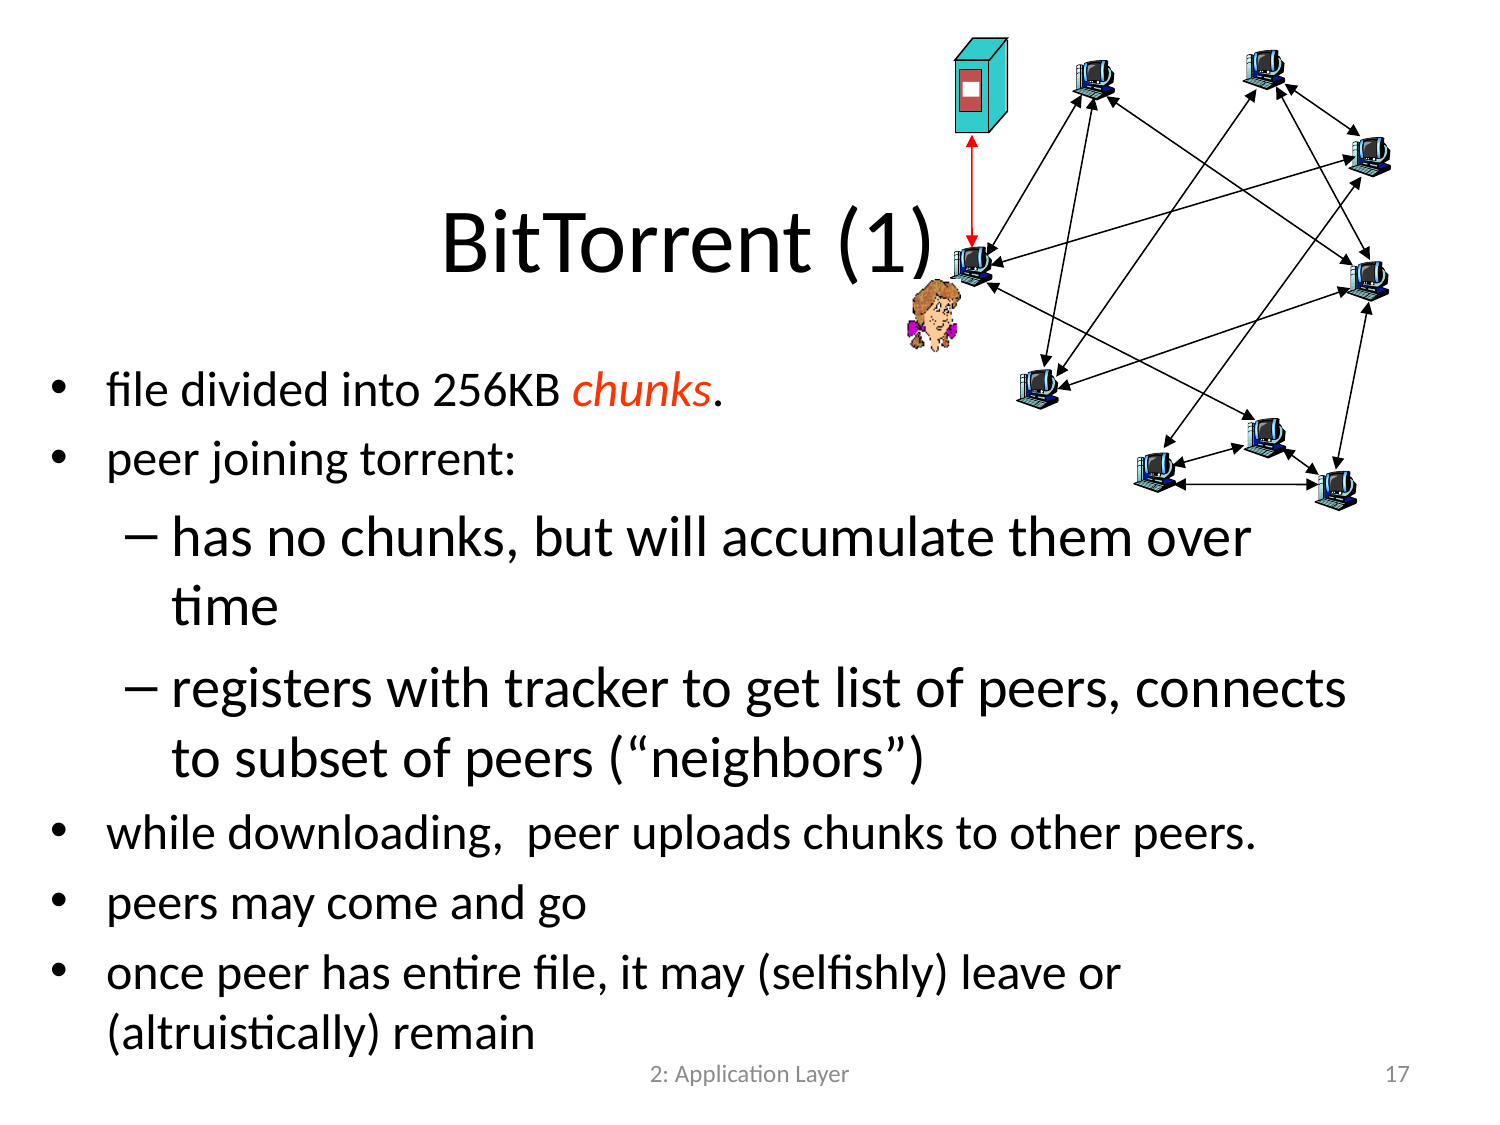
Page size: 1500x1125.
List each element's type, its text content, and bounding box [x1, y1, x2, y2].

slide_number 17 [1074, 1042, 1425, 1103]
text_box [905, 37, 1392, 512]
footer 2: Application Layer [512, 1068, 988, 1103]
title BitTorrent (1) [51, 141, 900, 330]
list file divided into 256KB chunks. peer joining torrent: has no chunks, but will accumulate them over time registers with tracker to get list of peers, connects to subset of peers (“neighbors”) while downloading, peer uploads chunks to other peers. peers may come and go once peer has entire file, it may (selfishly) leave or (altruistically) remain [34, 348, 1367, 1068]
